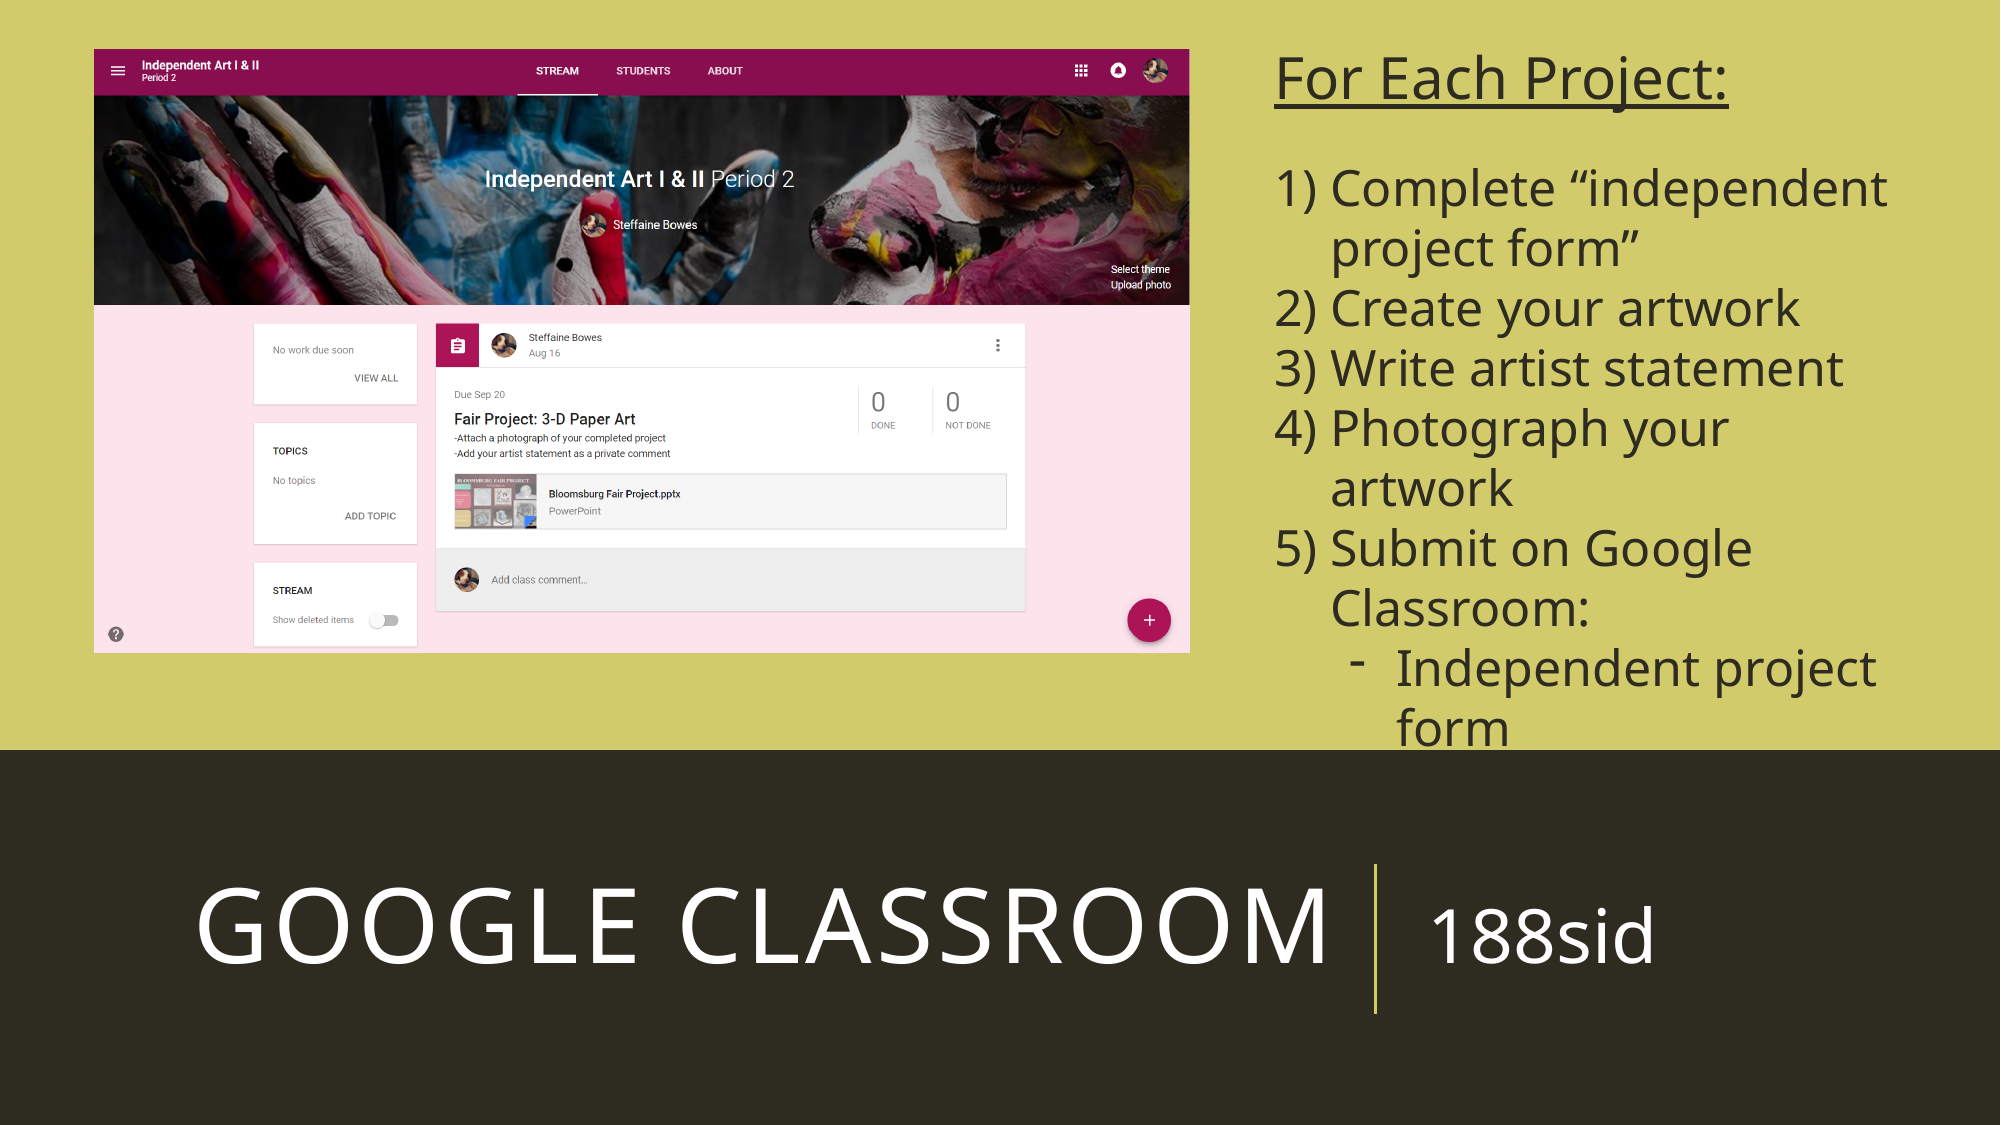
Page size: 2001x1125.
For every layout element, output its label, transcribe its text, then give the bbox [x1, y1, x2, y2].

list 188sid [1412, 885, 1938, 1054]
title Google Classroom [75, 813, 1350, 1054]
text_box For Each Project: Complete “independent project form” Create your artwork Write artist statement Photograph your artwork Submit on Google Classroom: Independent project form Photograph Artist statement [1259, 34, 1938, 885]
picture [94, 49, 1190, 653]
